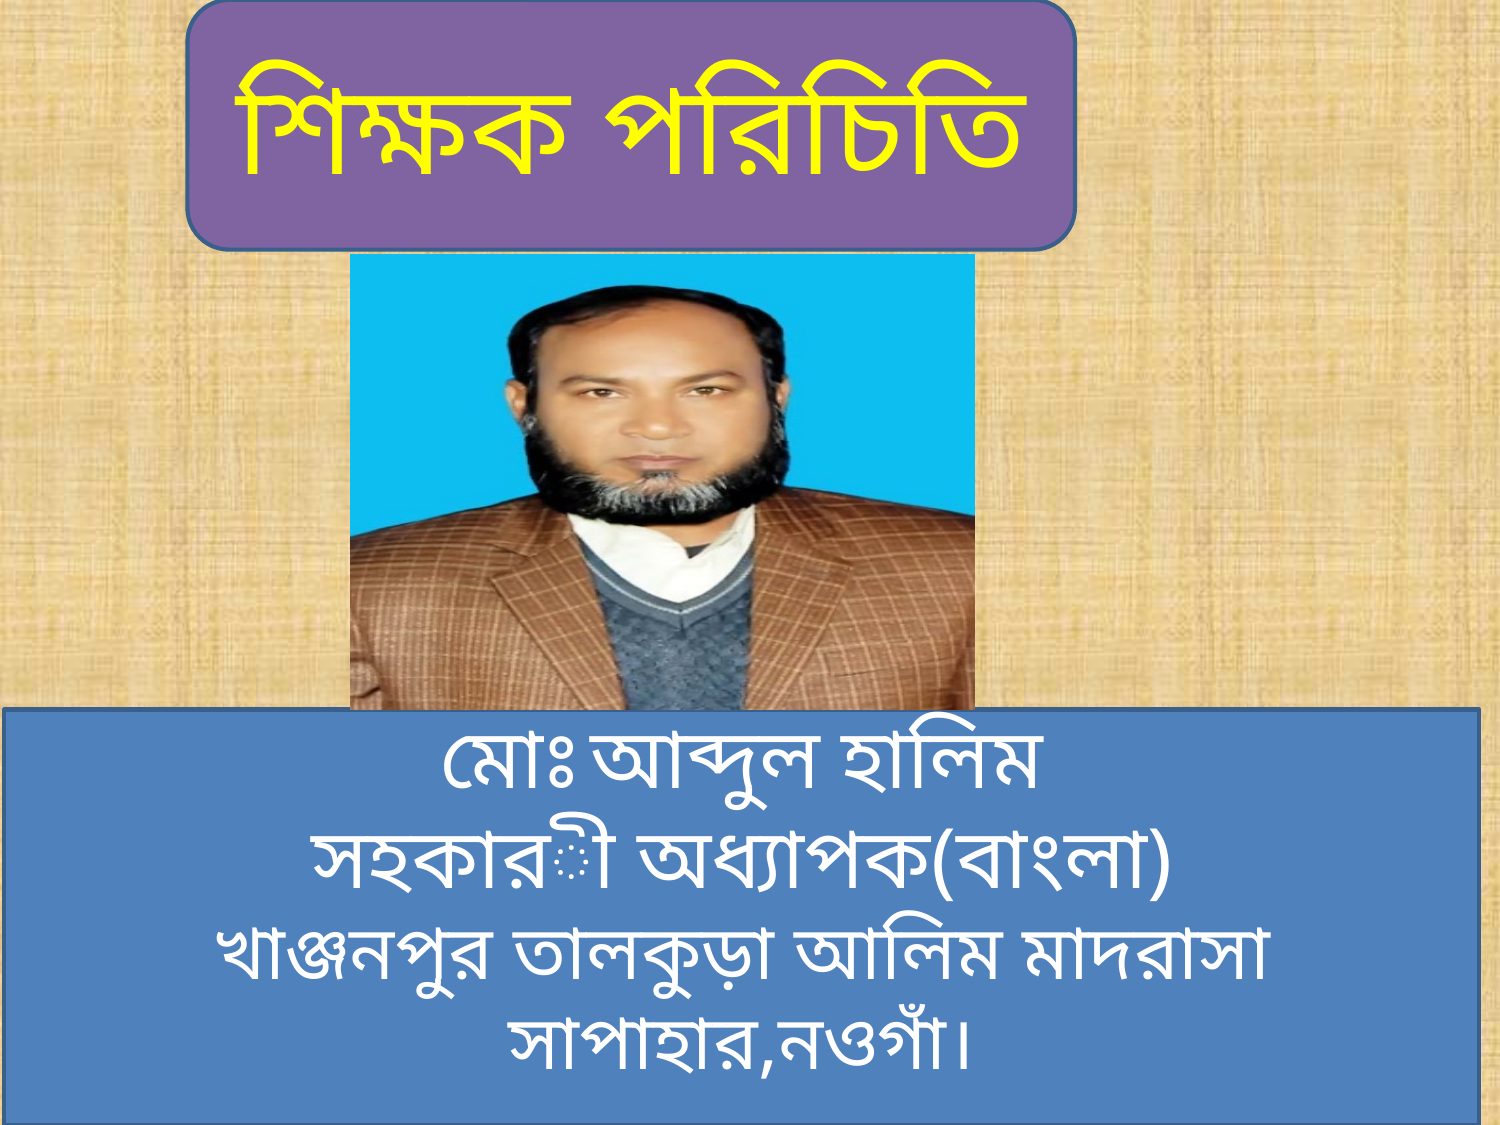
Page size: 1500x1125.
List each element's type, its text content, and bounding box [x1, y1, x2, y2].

text_box শিক্ষক পরিচিতি [185, 0, 1078, 252]
picture [0, 0, 1500, 1125]
text_box মোঃ আব্দুল হালিম সহকারী অধ্যাপক(বাংলা) খাঞ্জনপুর তালকুড়া আলিম মাদরাসা সাপাহার,নওগাঁ। [2, 707, 1481, 1125]
